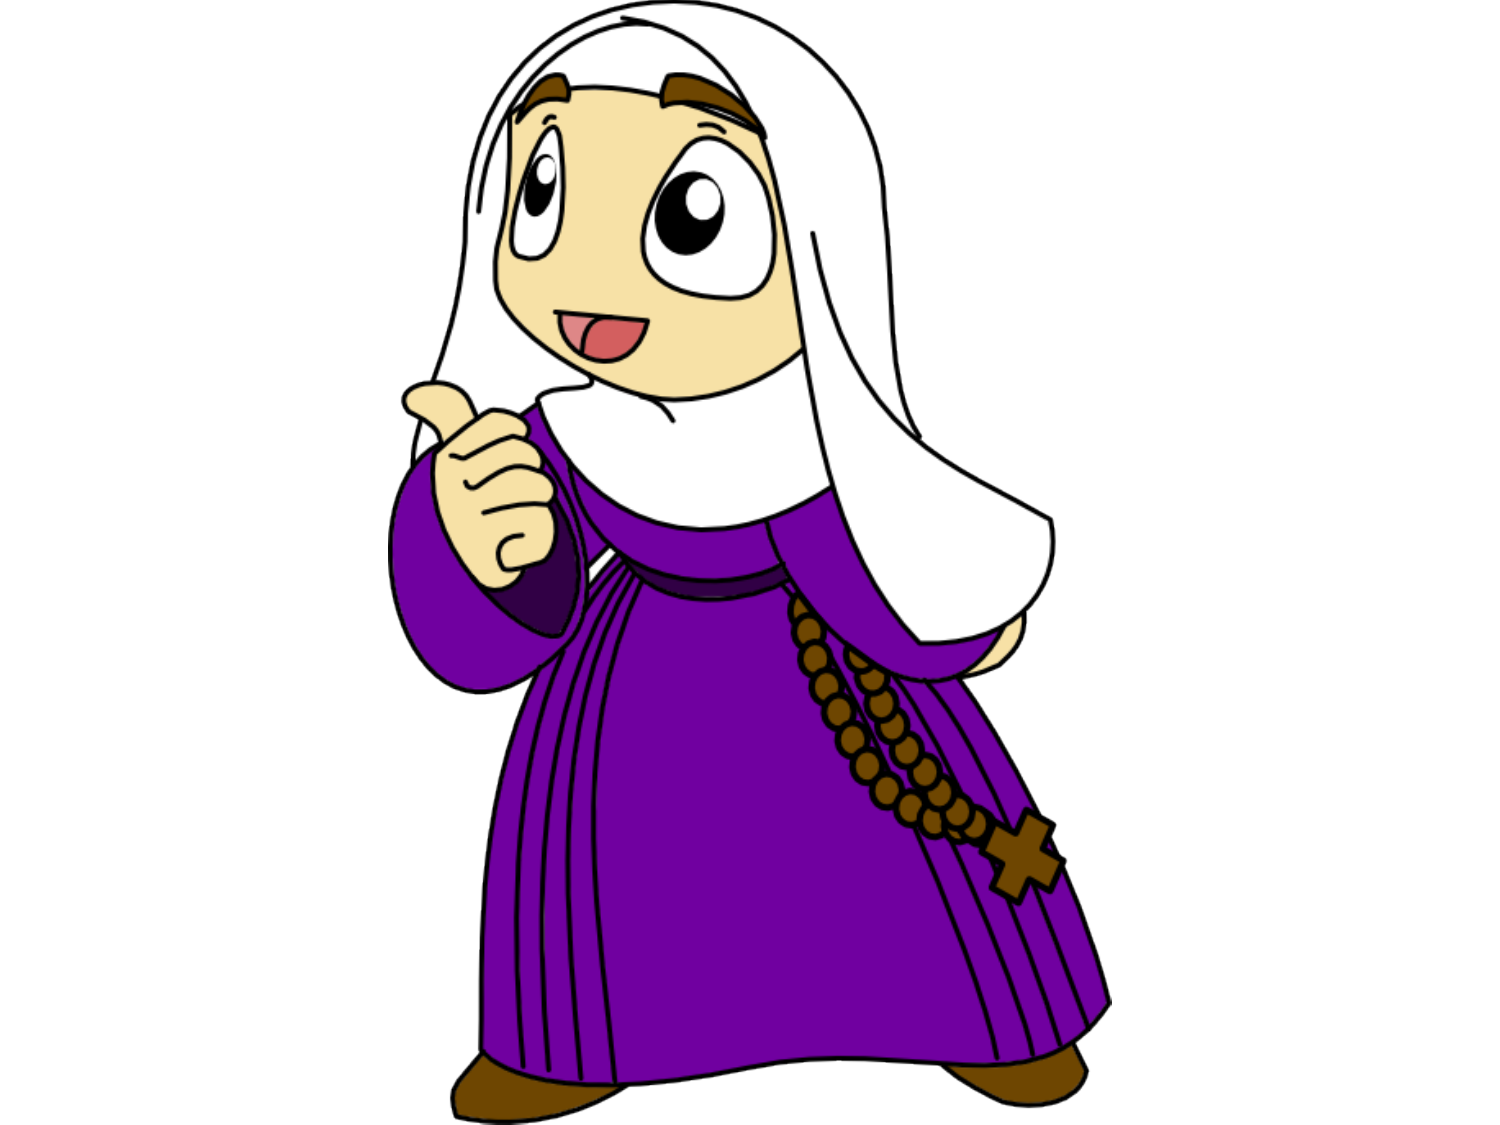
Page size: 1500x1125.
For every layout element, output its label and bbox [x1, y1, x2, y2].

picture [388, 0, 1112, 1125]
